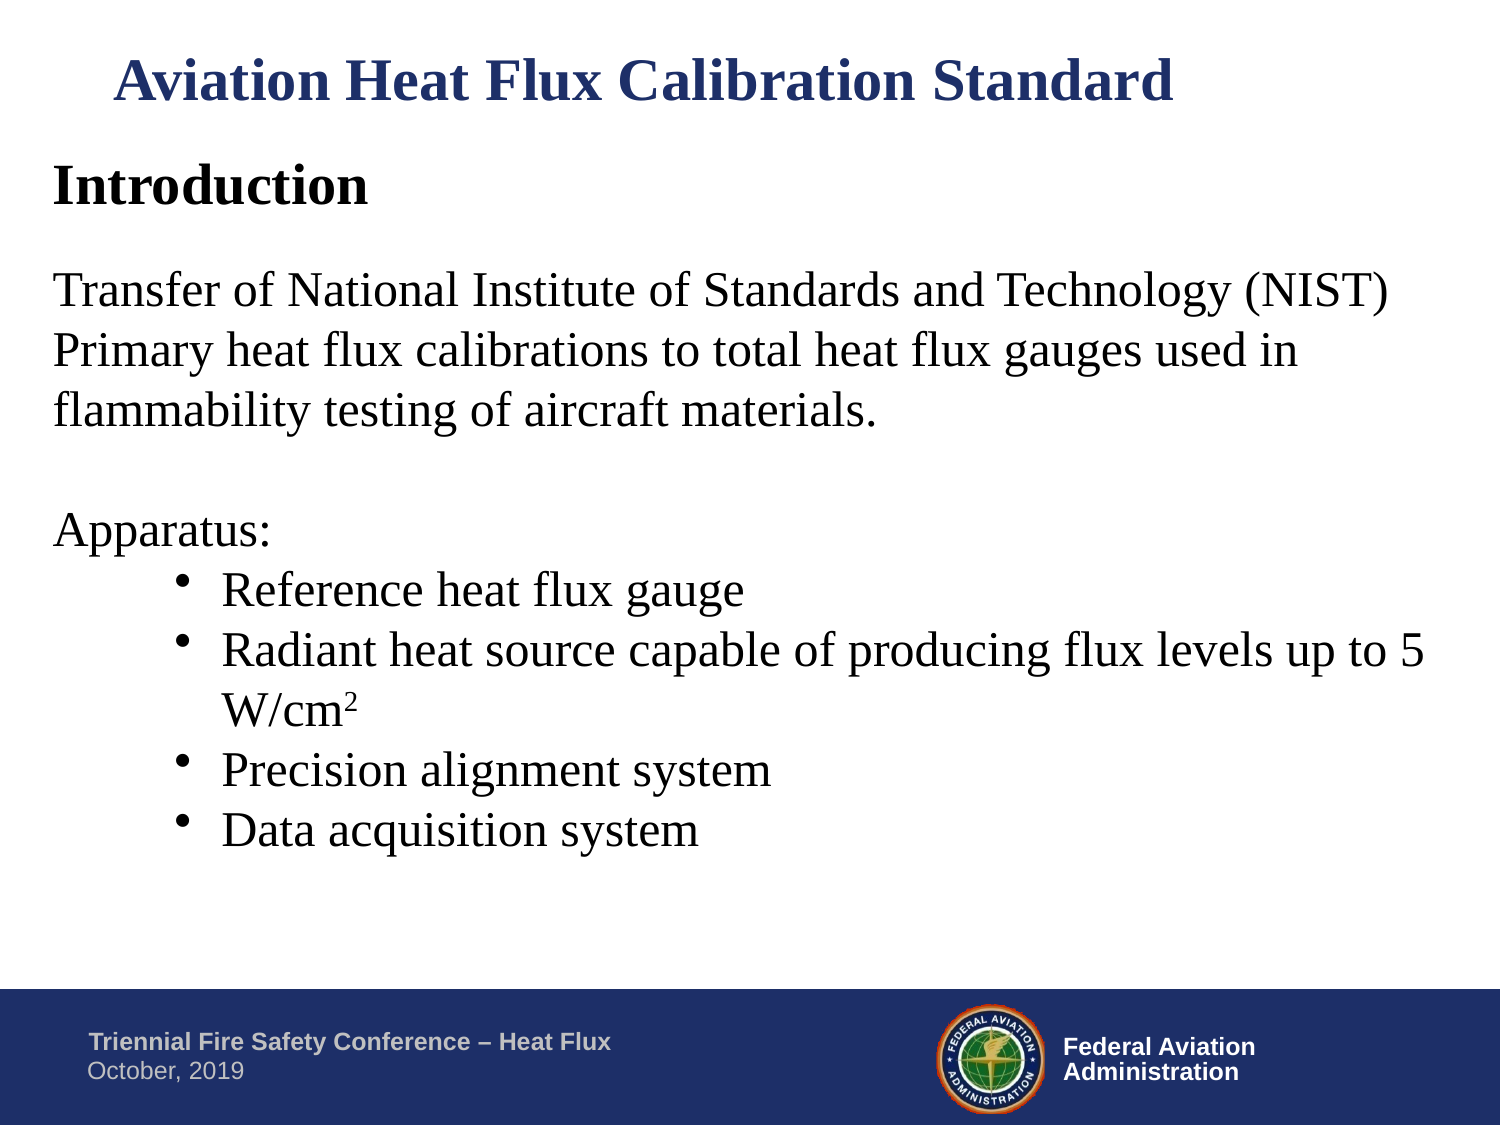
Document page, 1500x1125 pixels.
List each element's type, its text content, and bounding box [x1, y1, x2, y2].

picture [936, 1004, 1045, 1114]
text_box introduction Transfer of National Institute of Standards and Technology (NIST) Primary heat flux calibrations to total heat flux gauges used in flammability testing of aircraft materials. Apparatus: Reference heat flux gauge Radiant heat source capable of producing flux levels up to 5 W/cm2 Precision alignment system Data acquisition system [37, 139, 1476, 864]
title Aviation Heat Flux Calibration Standard [98, 26, 1500, 127]
